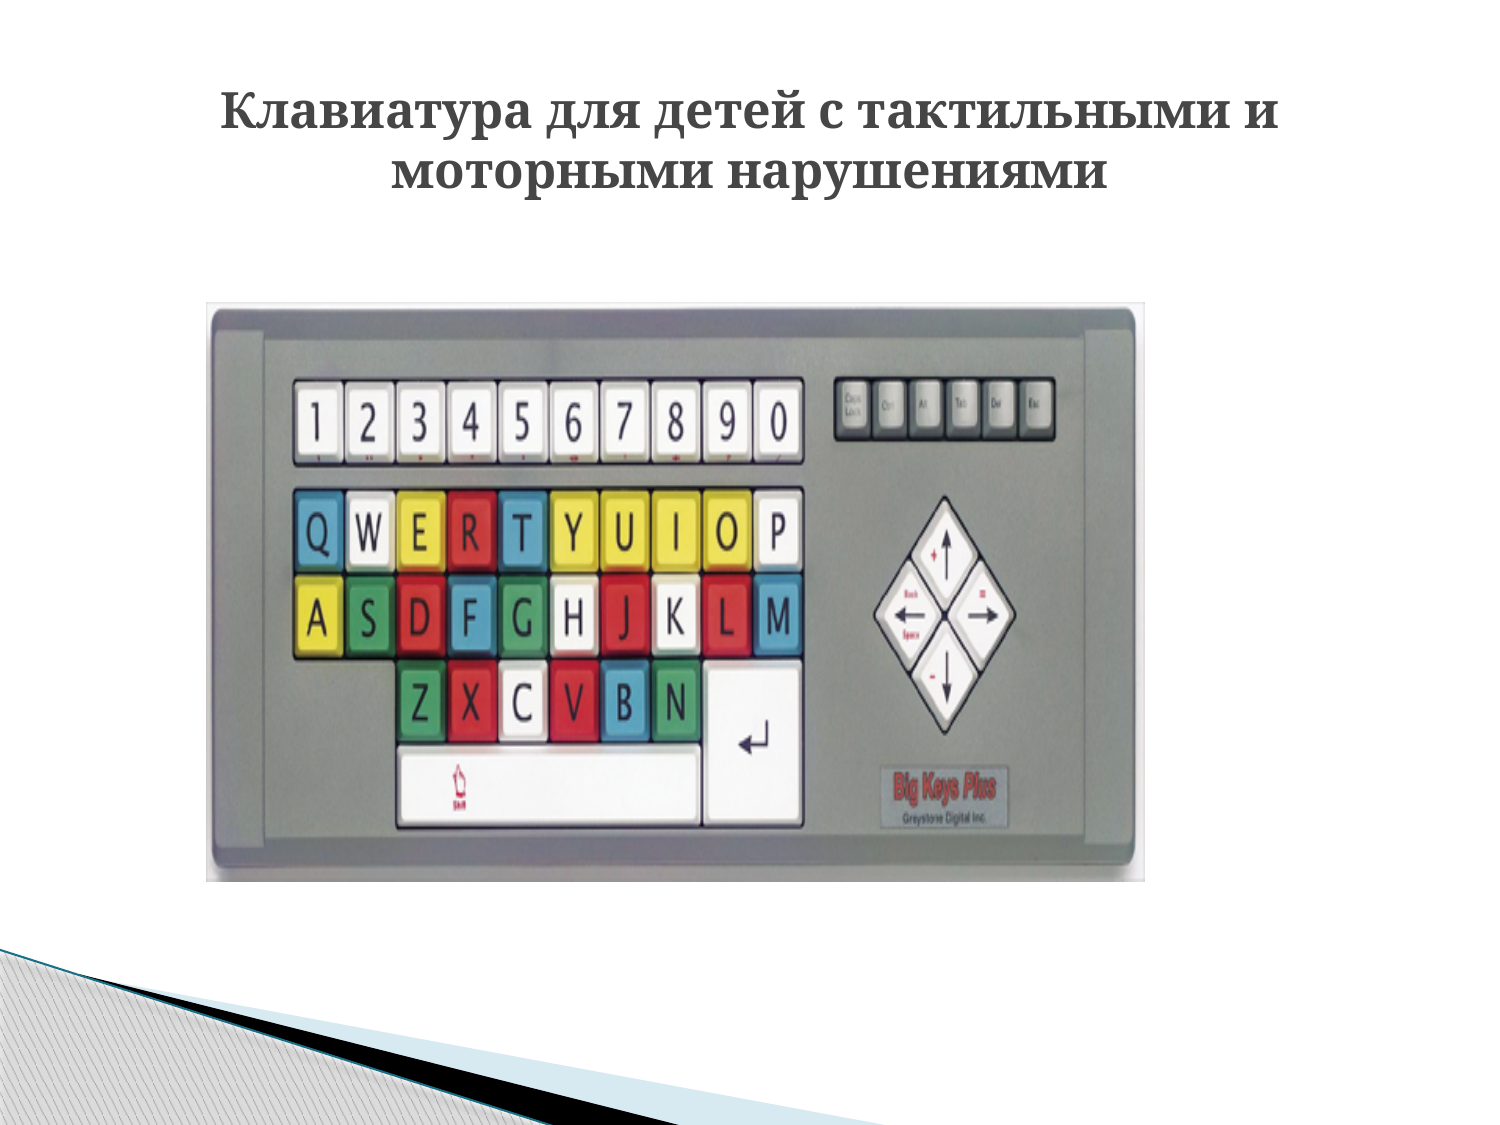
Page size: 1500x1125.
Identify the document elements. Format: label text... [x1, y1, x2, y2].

title Клавиатура для детей с тактильными и моторными нарушениями [75, 45, 1425, 233]
picture [206, 302, 1145, 882]
